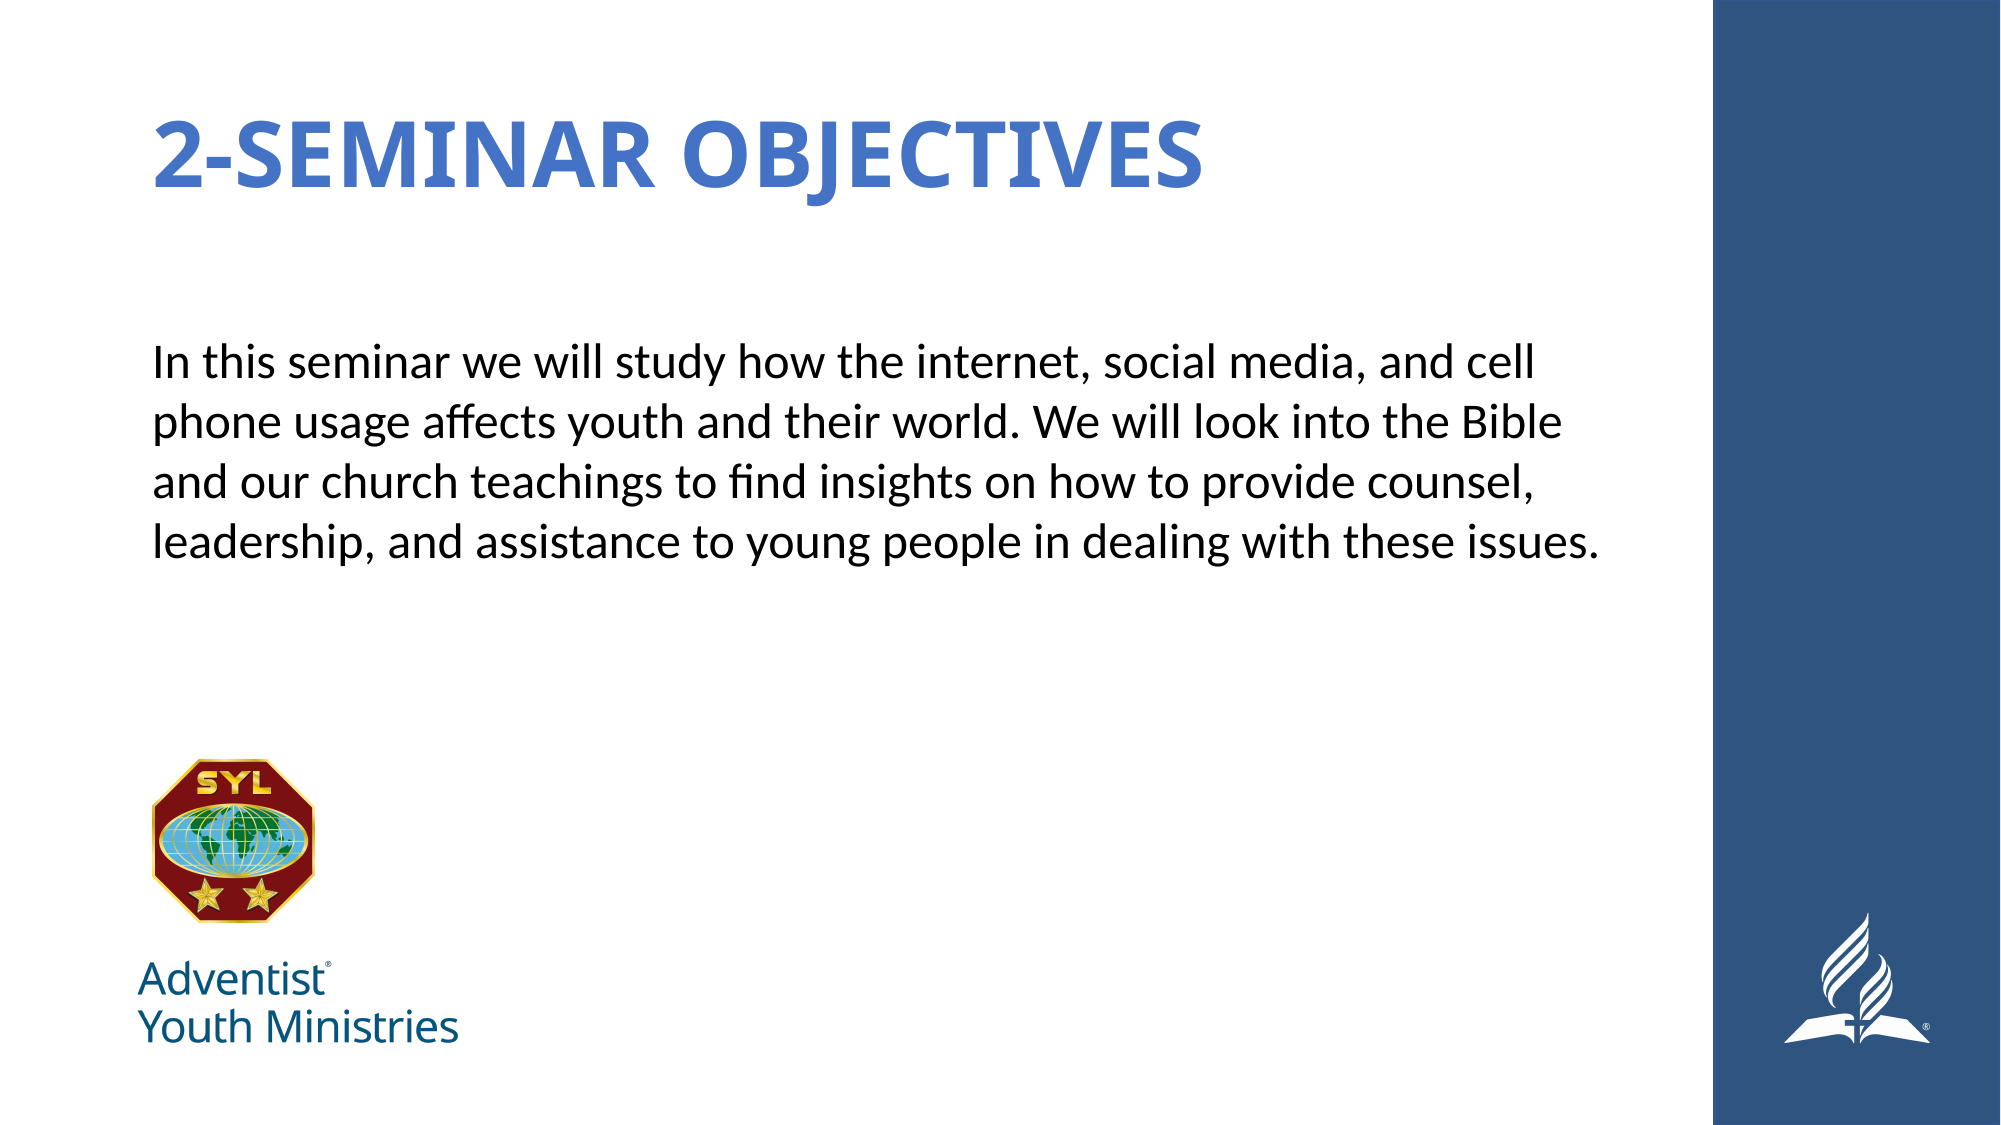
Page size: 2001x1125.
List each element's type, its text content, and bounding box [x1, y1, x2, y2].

title 2-SEMINAR OBJECTIVES [137, 104, 1639, 321]
picture [1771, 892, 1943, 1064]
picture [109, 730, 489, 1064]
text_box In this seminar we will study how the internet, social media, and cell phone usage affects youth and their world. We will look into the Bible and our church teachings to find insights on how to provide counsel, leadership, and assistance to young people in dealing with these issues. [137, 321, 1639, 577]
